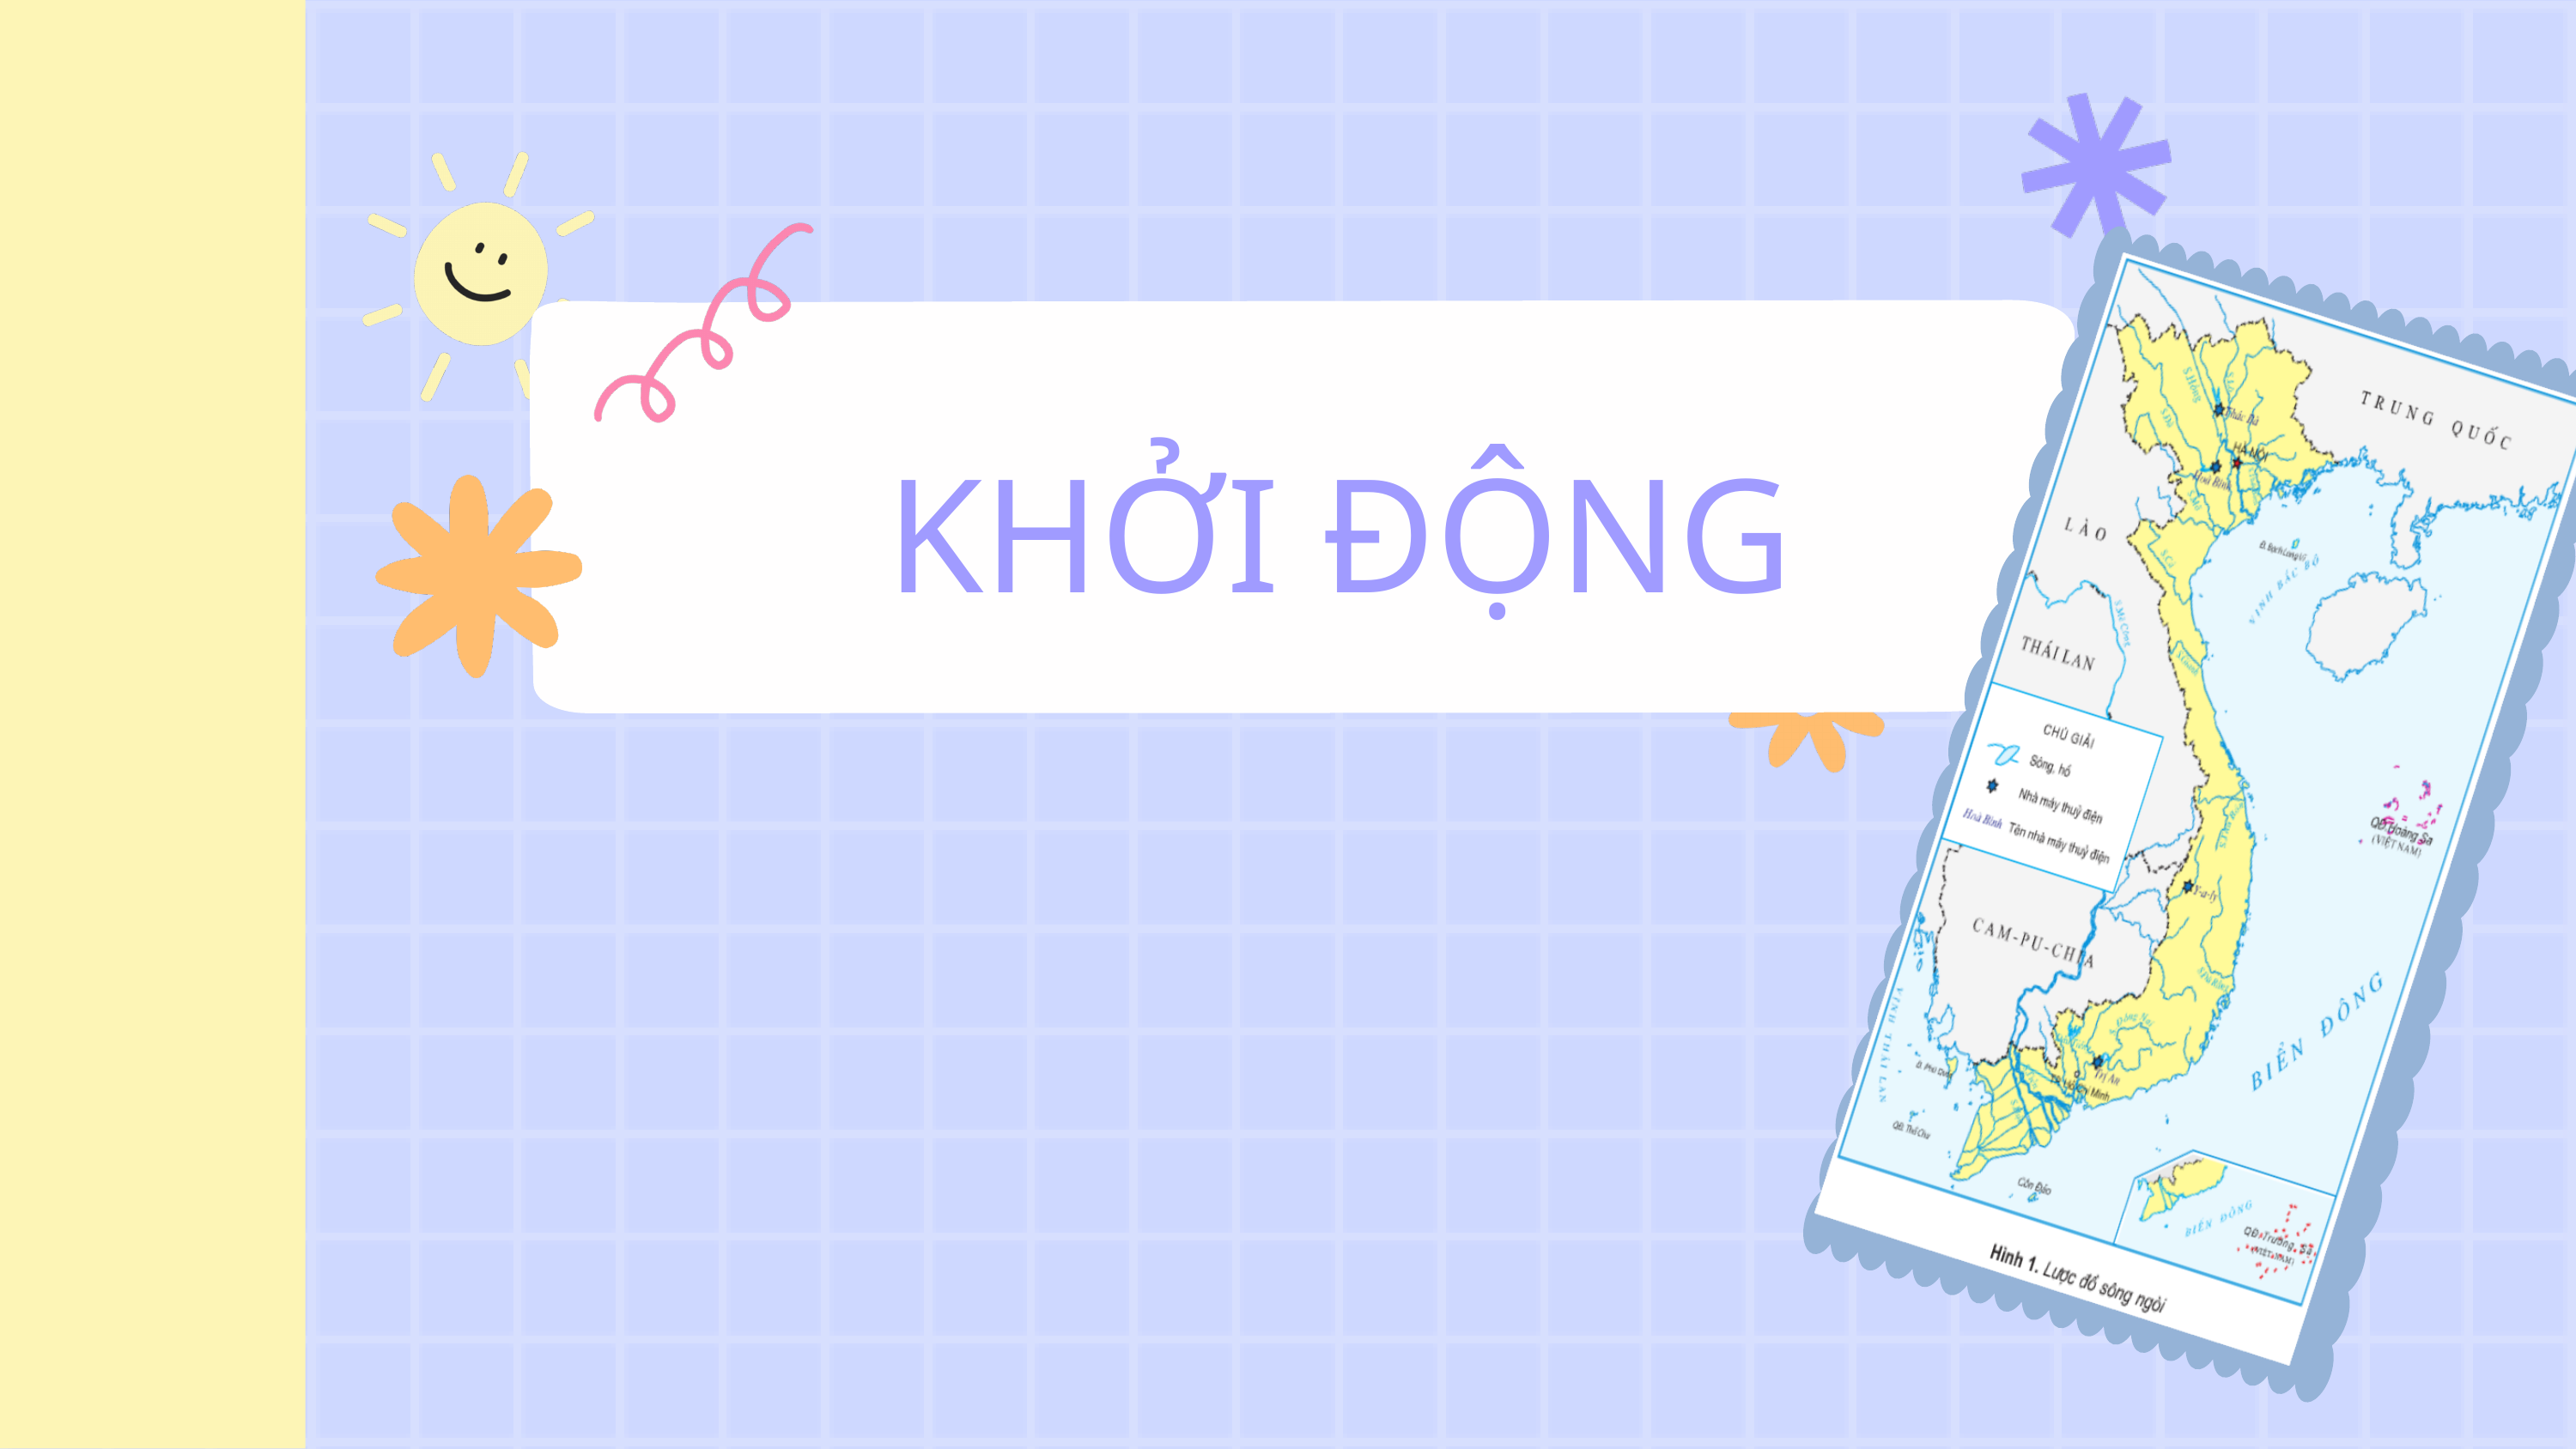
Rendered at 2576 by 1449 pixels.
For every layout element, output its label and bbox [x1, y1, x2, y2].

picture [0, 0, 2576, 1449]
text_box [529, 300, 2076, 714]
